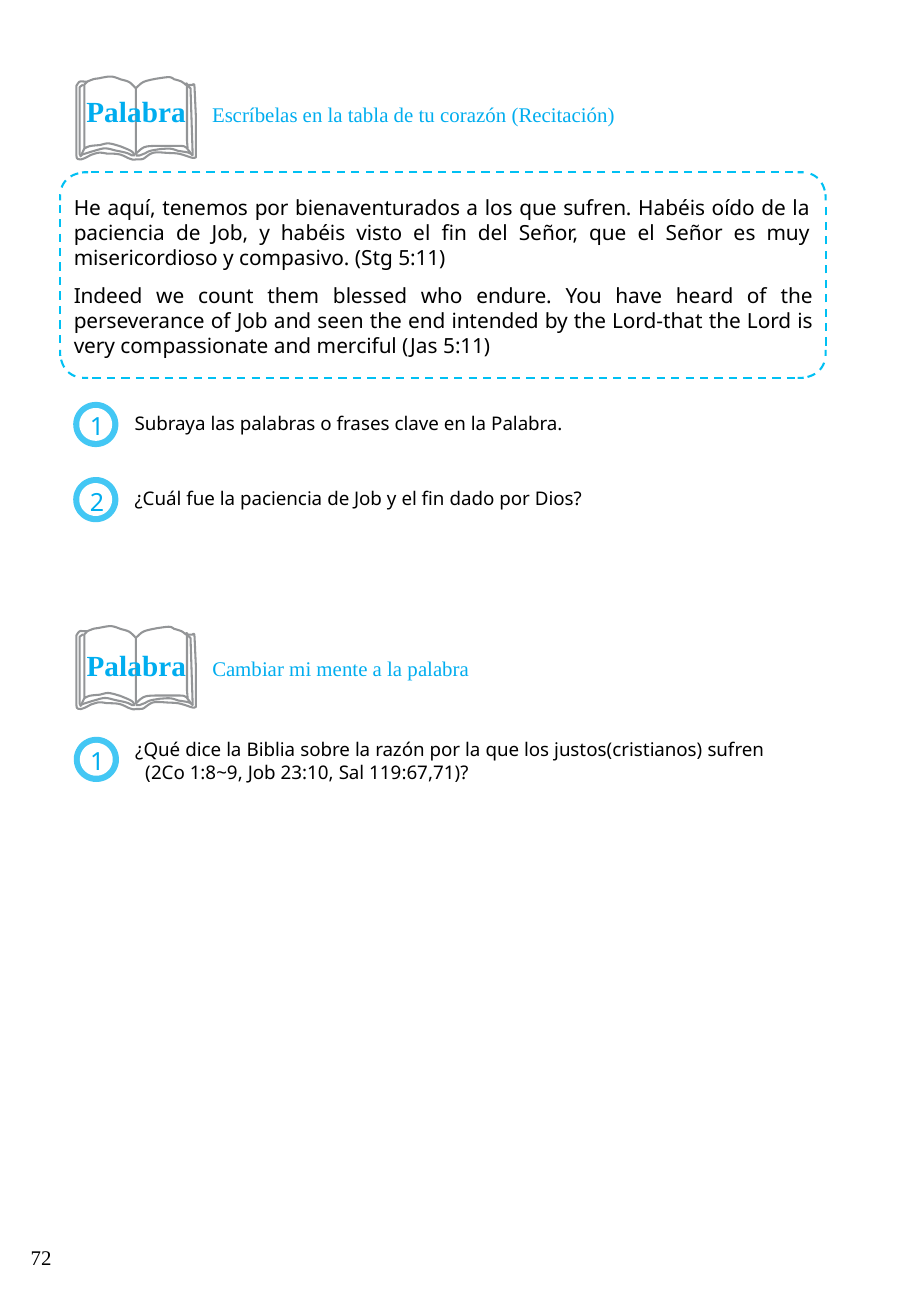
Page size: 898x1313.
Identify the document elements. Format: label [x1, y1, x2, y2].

text_box [28, 76, 826, 1271]
